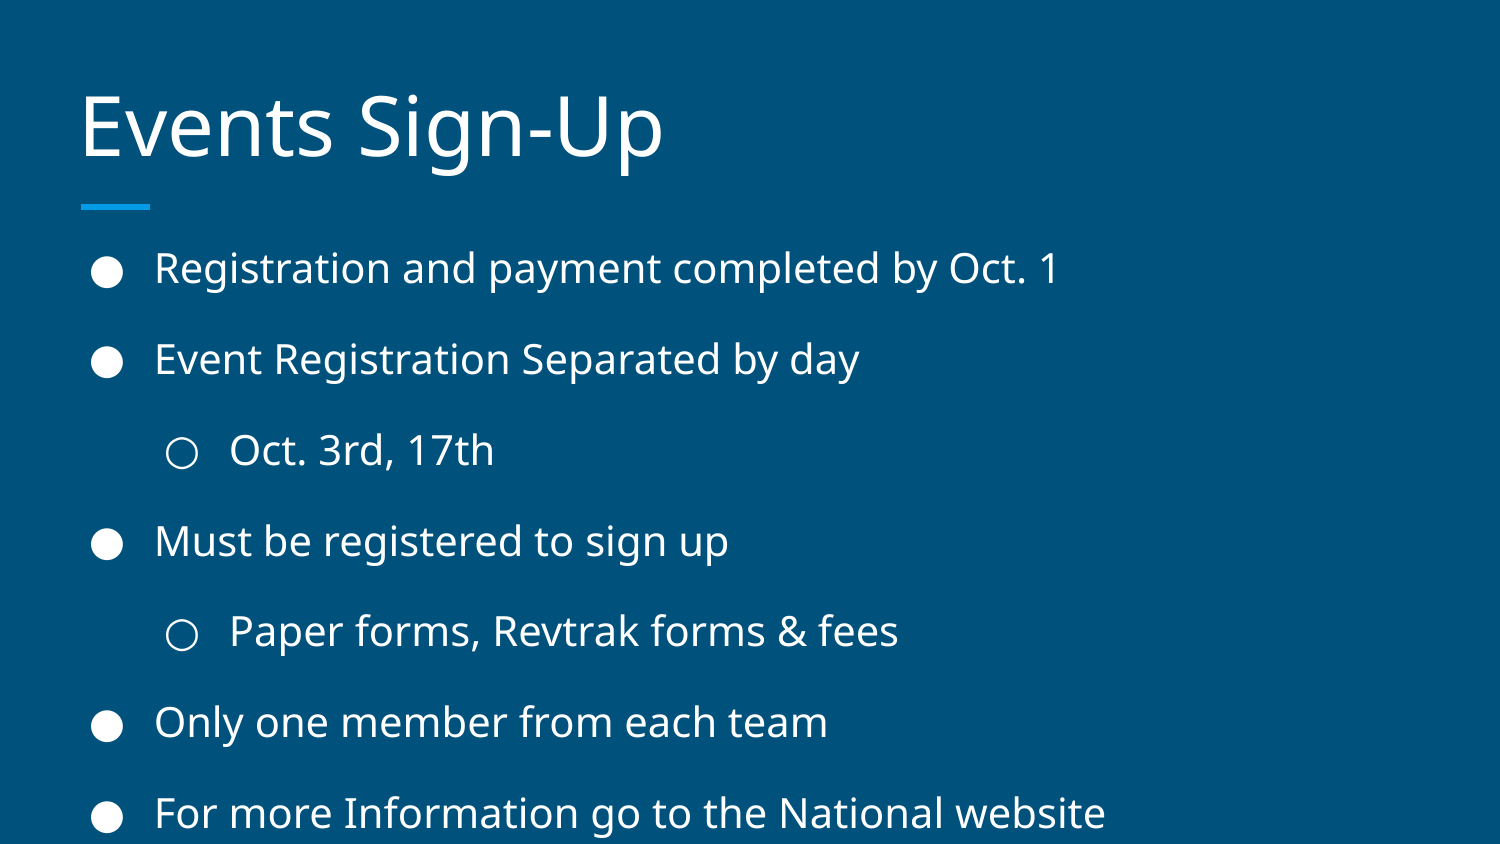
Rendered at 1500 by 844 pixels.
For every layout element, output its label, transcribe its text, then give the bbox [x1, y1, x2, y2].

title Events Sign-Up [63, 75, 1437, 188]
list Registration and payment completed by Oct. 1 Event Registration Separated by day Oct. 3rd, 17th Must be registered to sign up Paper forms, Revtrak forms & fees Only one member from each team For more Information go to the National website [63, 219, 1437, 701]
